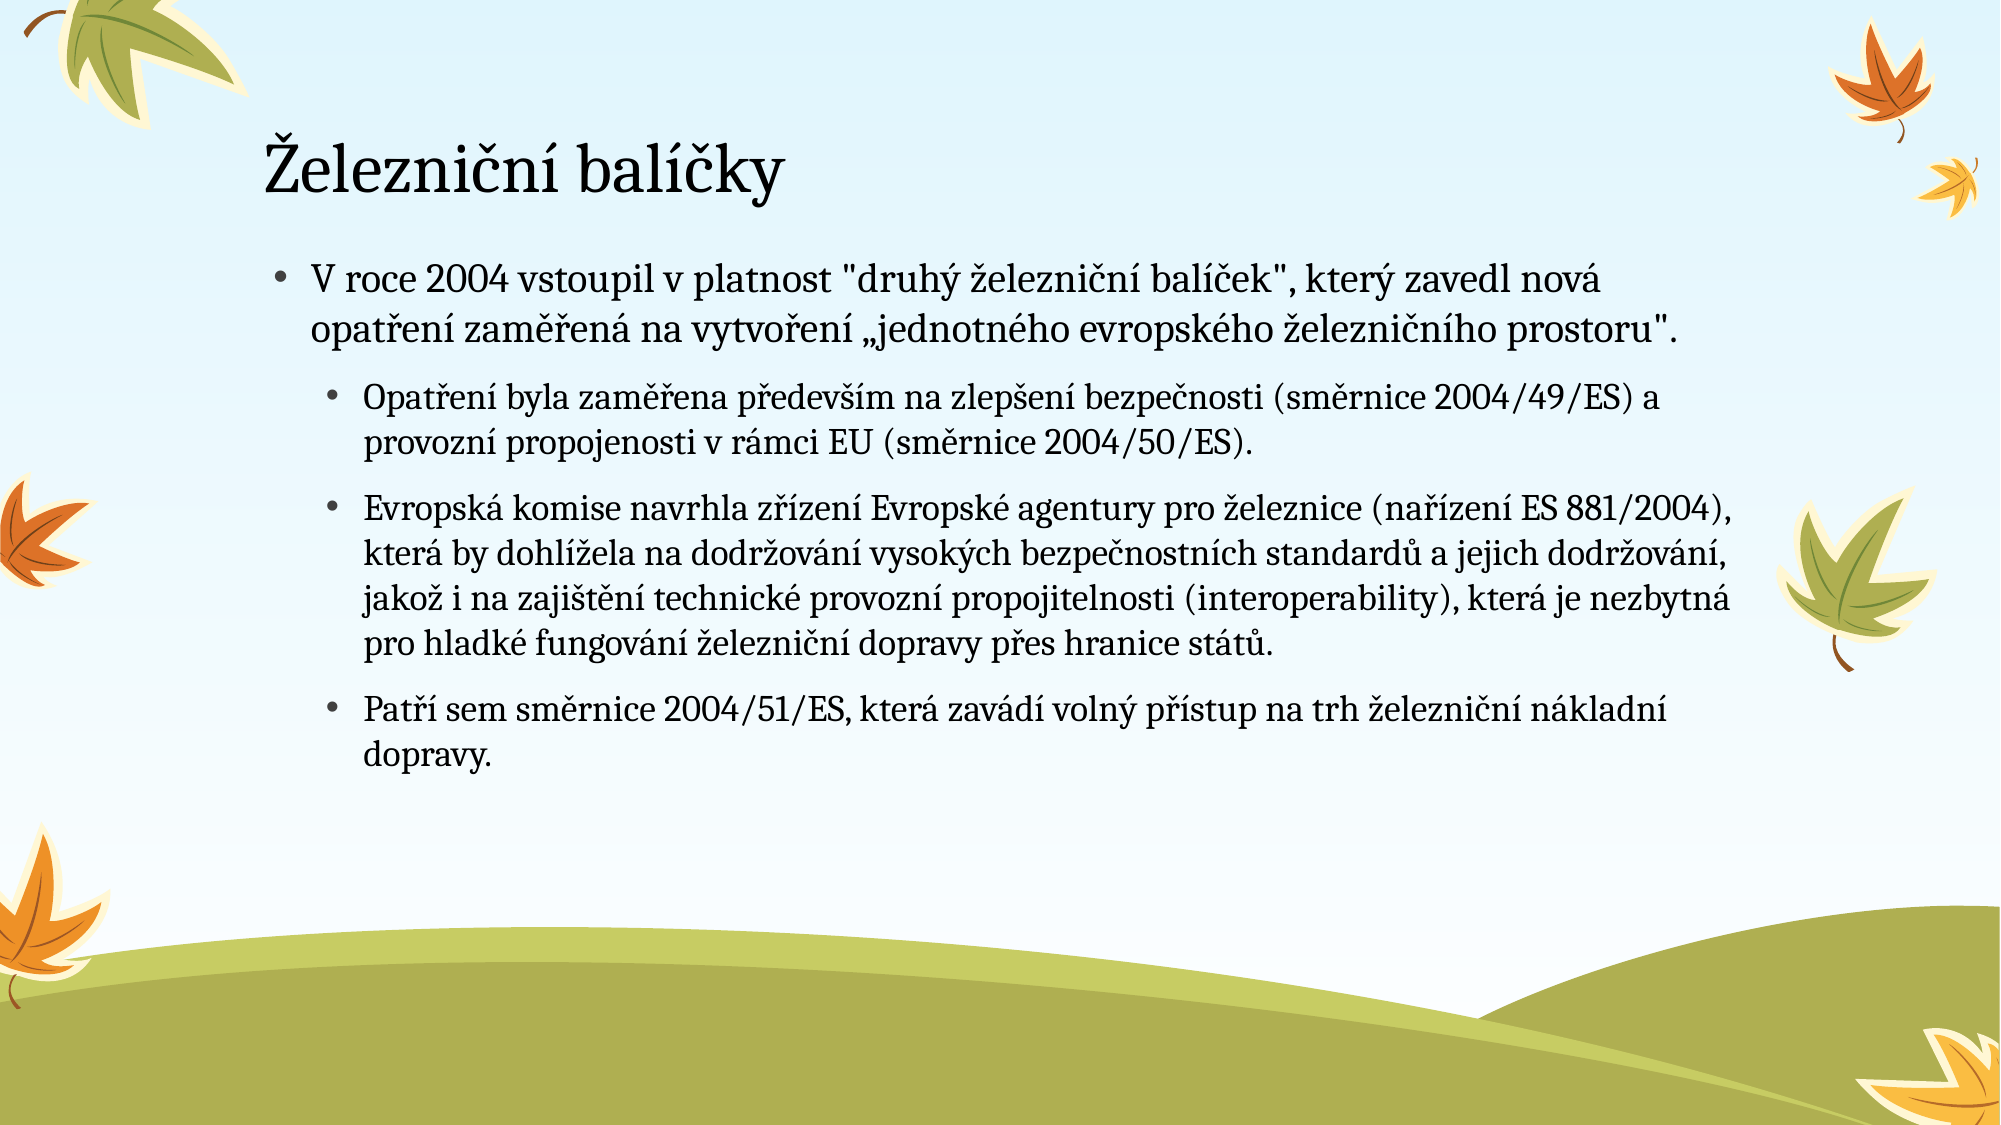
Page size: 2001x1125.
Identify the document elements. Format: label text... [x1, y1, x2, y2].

list V roce 2004 vstoupil v platnost "druhý železniční balíček", který zavedl nová opatření zaměřená na vytvoření „jednotného evropského železničního prostoru". Opatření byla zaměřena především na zlepšení bezpečnosti (směrnice 2004/49/ES) a provozní propojenosti v rámci EU (směrnice 2004/50/ES). Evropská komise navrhla zřízení Evropské agentury pro železnice (nařízení ES 881/2004), která by dohlížela na dodržování vysokých bezpečnostních standardů a jejich dodržování, jakož i na zajištění technické provozní propojitelnosti (interoperability), která je nezbytná pro hladké fungování železniční dopravy přes hranice států. Patří sem směrnice 2004/51/ES, která zavádí volný přístup na trh železniční nákladní dopravy. [250, 243, 1750, 925]
title Železniční balíčky [249, 12, 1749, 216]
